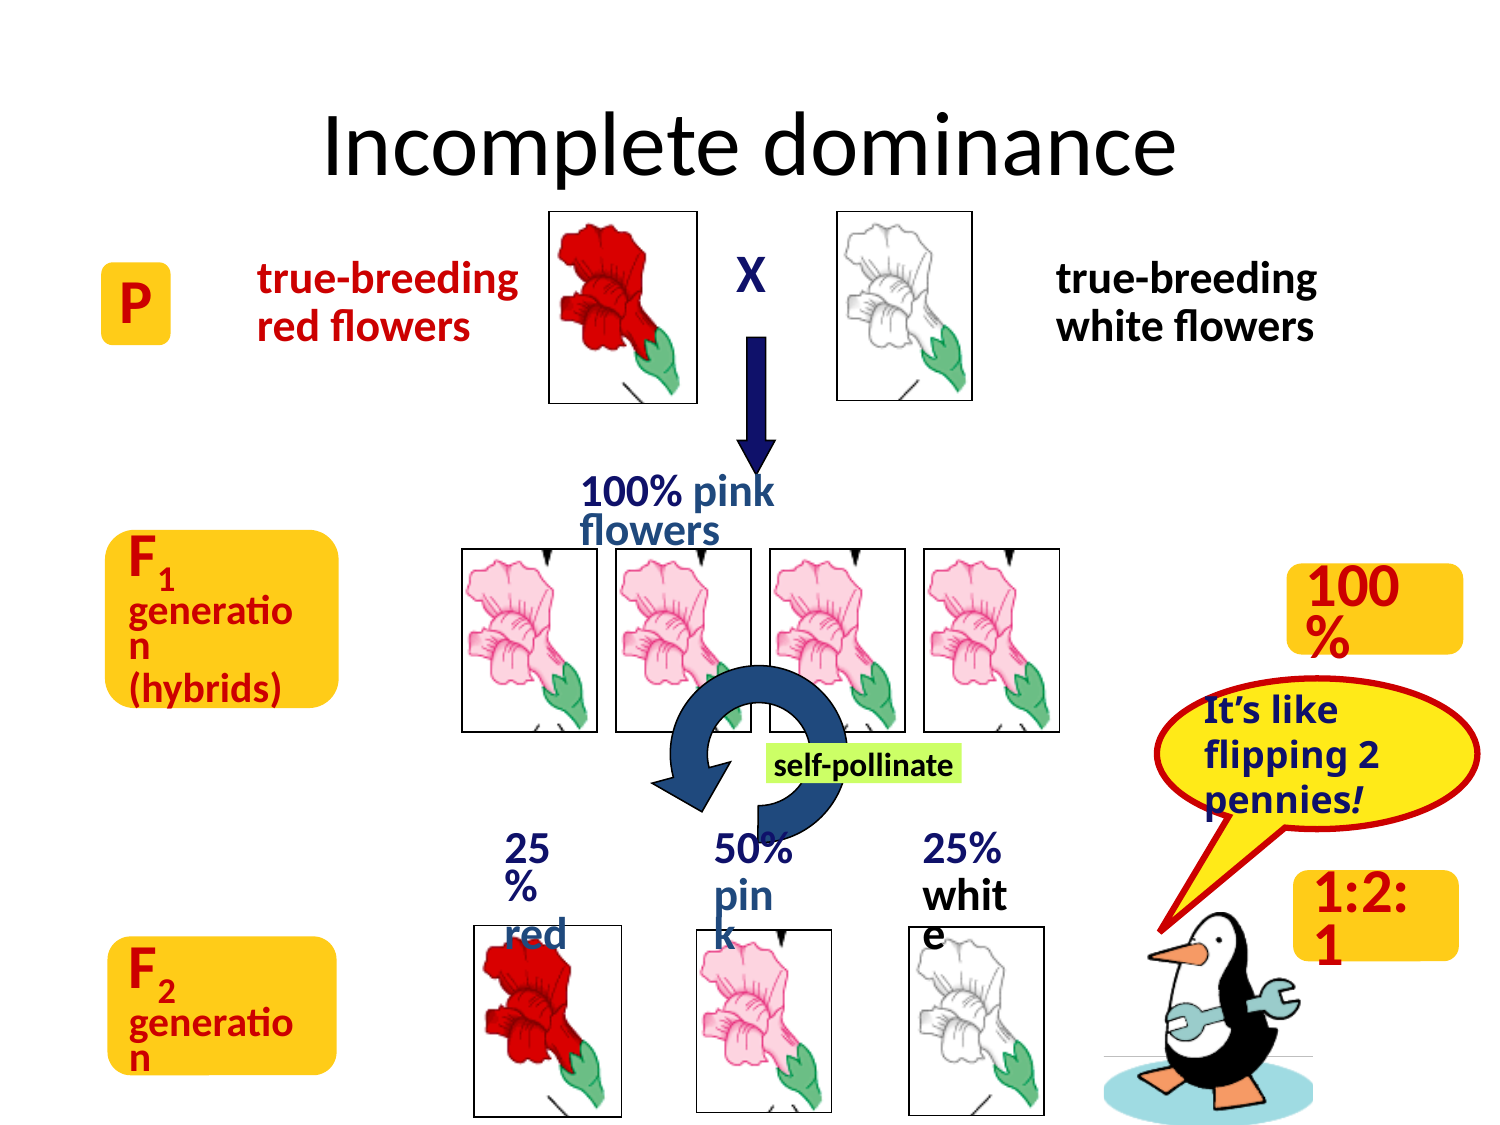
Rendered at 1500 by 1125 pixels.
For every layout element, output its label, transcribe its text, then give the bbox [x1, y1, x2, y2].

text_box It’s like flipping 2 pennies! [1156, 739, 1478, 836]
text_box [737, 337, 775, 474]
text_box X [721, 248, 782, 309]
picture [549, 212, 697, 404]
text_box true-breeding red flowers [242, 255, 534, 357]
text_box [757, 784, 843, 836]
picture [1103, 912, 1314, 1125]
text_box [94, 837, 1468, 1117]
text_box self-pollinate [766, 743, 962, 784]
text_box true-breeding white flowers [1041, 255, 1343, 357]
picture [837, 212, 972, 400]
text_box [652, 740, 731, 812]
title Incomplete dominance [75, 45, 1425, 233]
text_box P [101, 262, 171, 346]
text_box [92, 484, 1475, 732]
